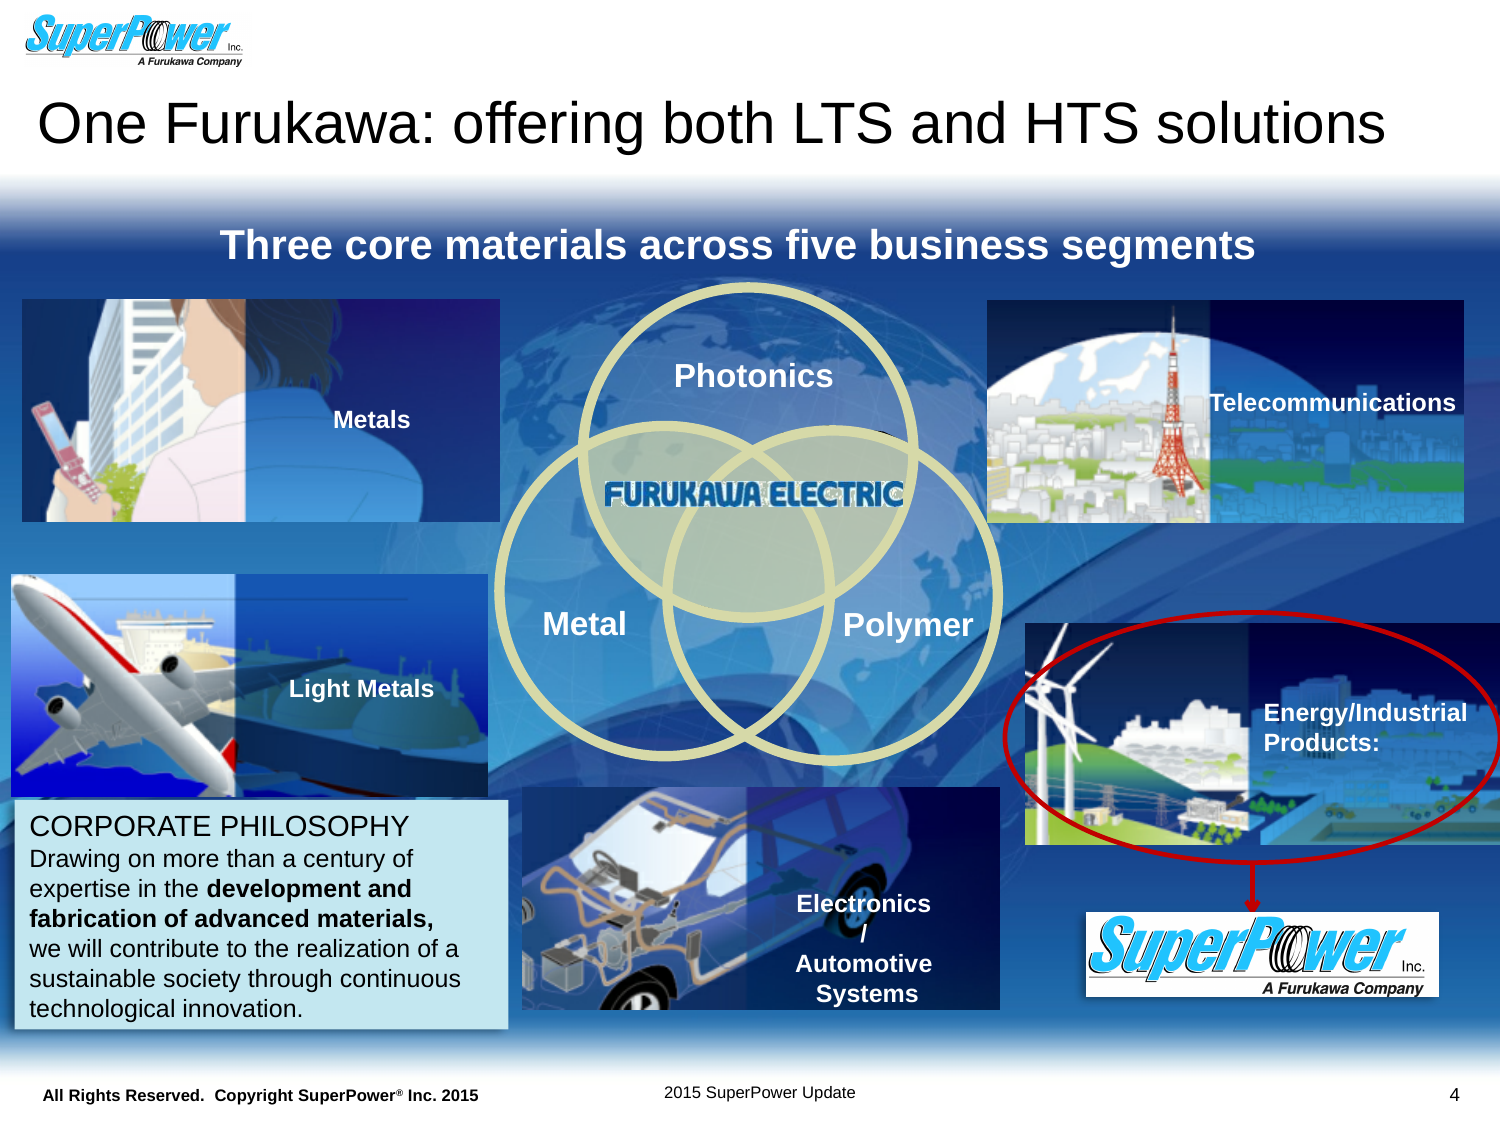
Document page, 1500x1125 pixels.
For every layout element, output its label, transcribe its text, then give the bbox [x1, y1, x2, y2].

picture [24, 12, 252, 67]
picture [0, 174, 1500, 1085]
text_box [1004, 612, 1500, 916]
title One Furukawa: offering both LTS and HTS solutions [22, 77, 1482, 173]
slide_number 4 [1125, 1093, 1475, 1113]
